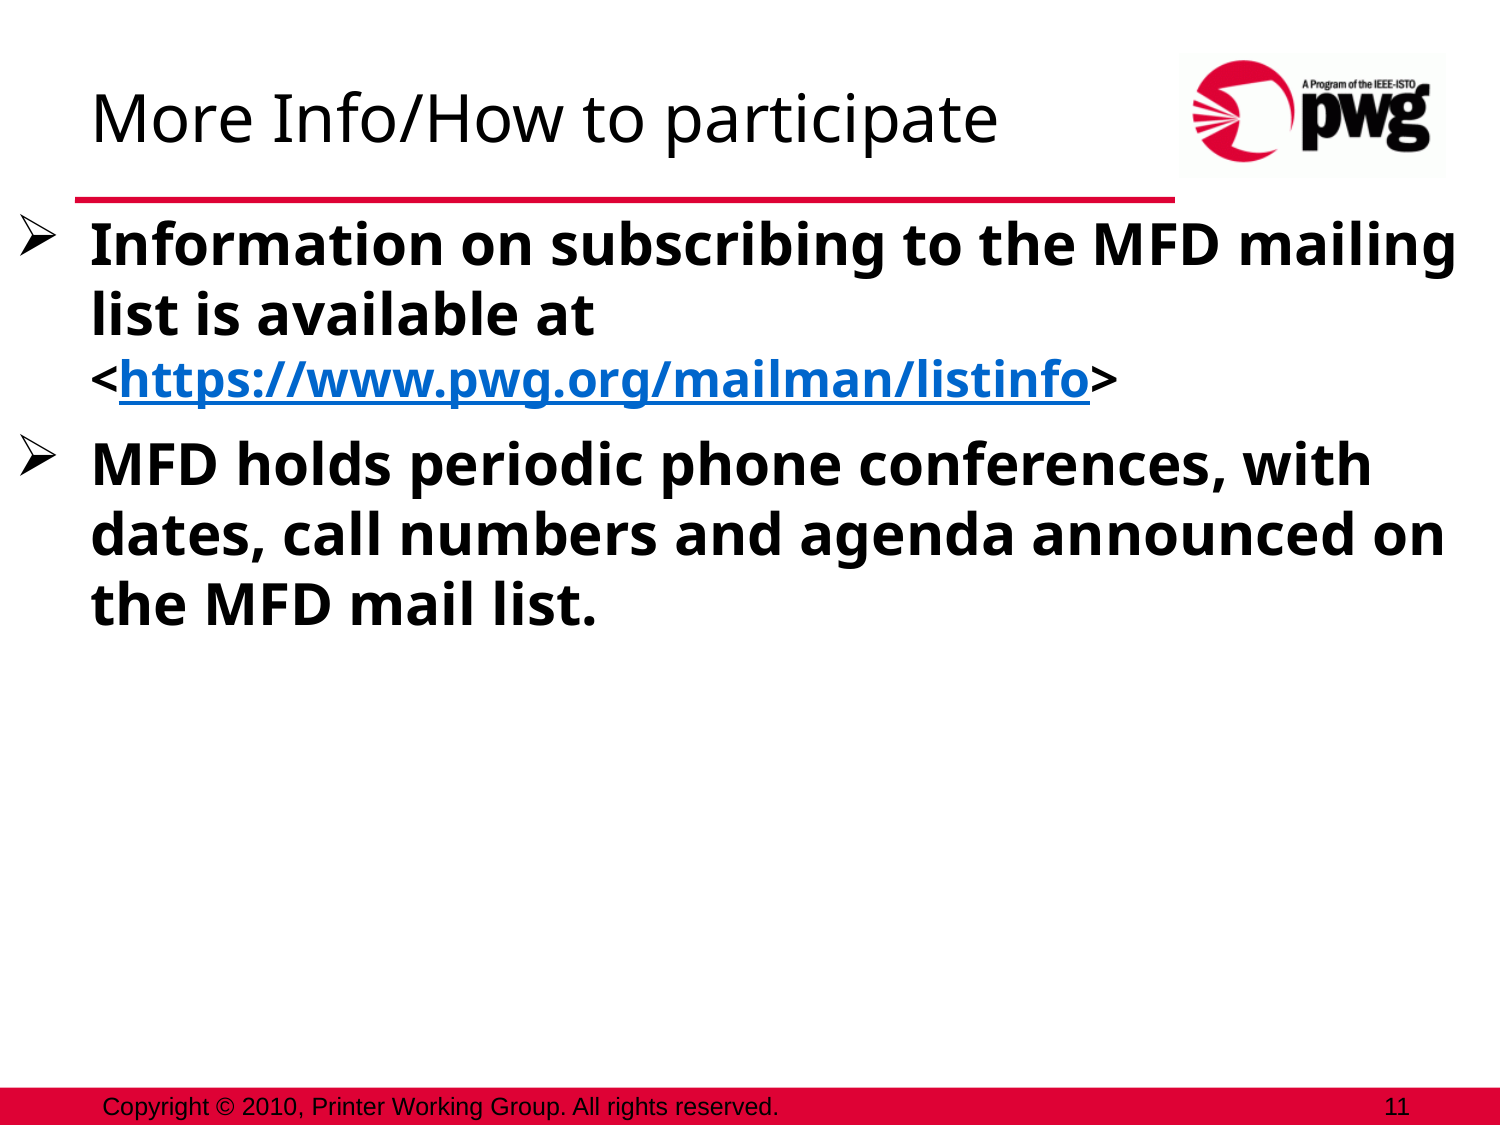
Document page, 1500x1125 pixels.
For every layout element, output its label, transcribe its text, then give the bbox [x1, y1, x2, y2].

text_box 11 [1074, 1086, 1425, 1124]
list Information on subscribing to the MFD mailing list is available at <https://www.pwg.org/mailman/listinfo> MFD holds periodic phone conferences, with dates, call numbers and agenda announced on the MFD mail list. [0, 199, 1500, 988]
text_box Copyright © 2010, Printer Working Group. All rights reserved. [87, 1086, 825, 1124]
picture [1179, 53, 1446, 178]
title More Info/How to participate [74, 44, 1163, 188]
